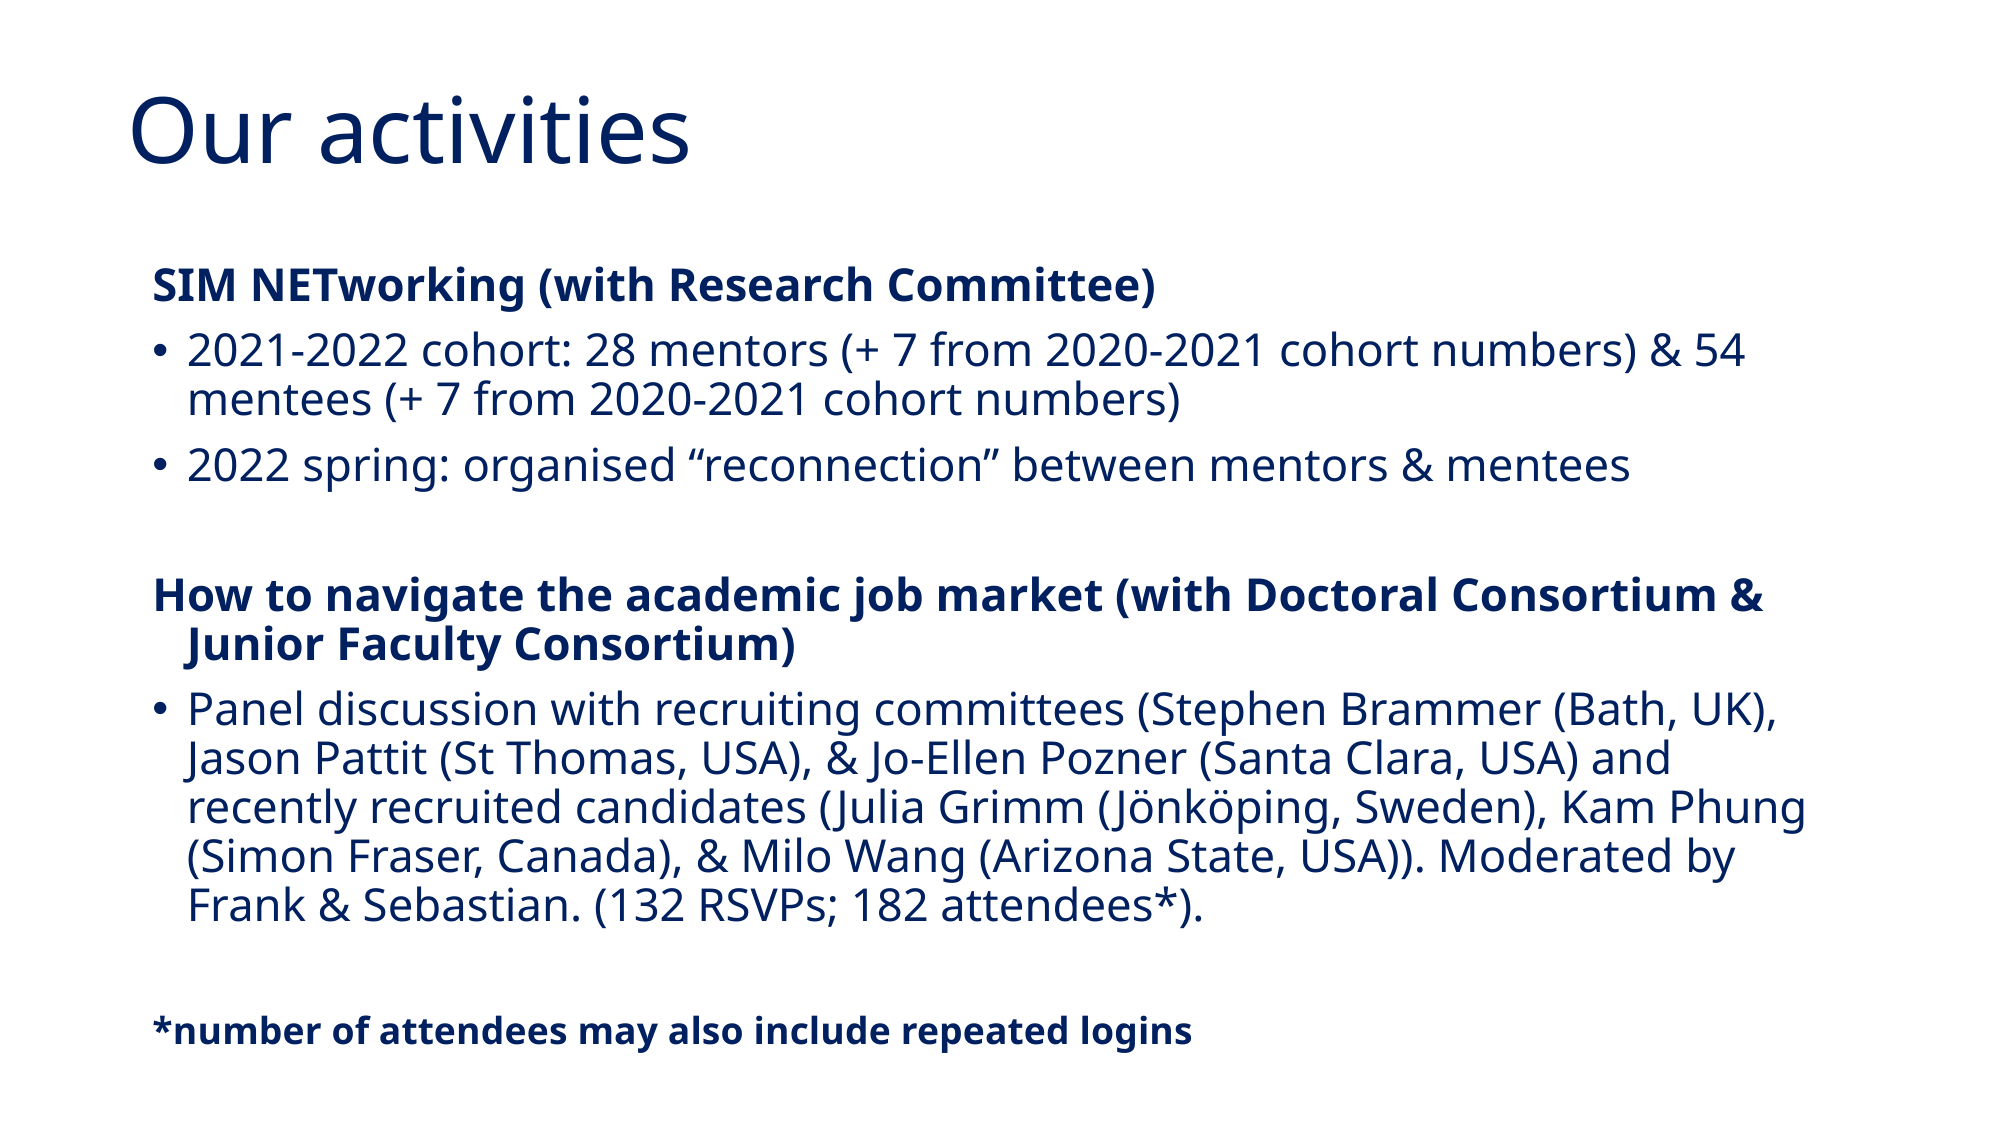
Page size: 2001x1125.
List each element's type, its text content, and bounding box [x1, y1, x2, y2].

list SIM NETworking (with Research Committee) 2021-2022 cohort: 28 mentors (+ 7 from 2020-2021 cohort numbers) & 54 mentees (+ 7 from 2020-2021 cohort numbers) 2022 spring: organised “reconnection” between mentors & mentees How to navigate the academic job market (with Doctoral Consortium & Junior Faculty Consortium) Panel discussion with recruiting committees (Stephen Brammer (Bath, UK), Jason Pattit (St Thomas, USA), & Jo-Ellen Pozner (Santa Clara, USA) and recently recruited candidates (Julia Grimm (Jönköping, Sweden), Kam Phung (Simon Fraser, Canada), & Milo Wang (Arizona State, USA)). Moderated by Frank & Sebastian. (132 RSVPs; 182 attendees*). *number of attendees may also include repeated logins [137, 254, 1863, 1066]
title Our activities [112, 24, 1838, 243]
